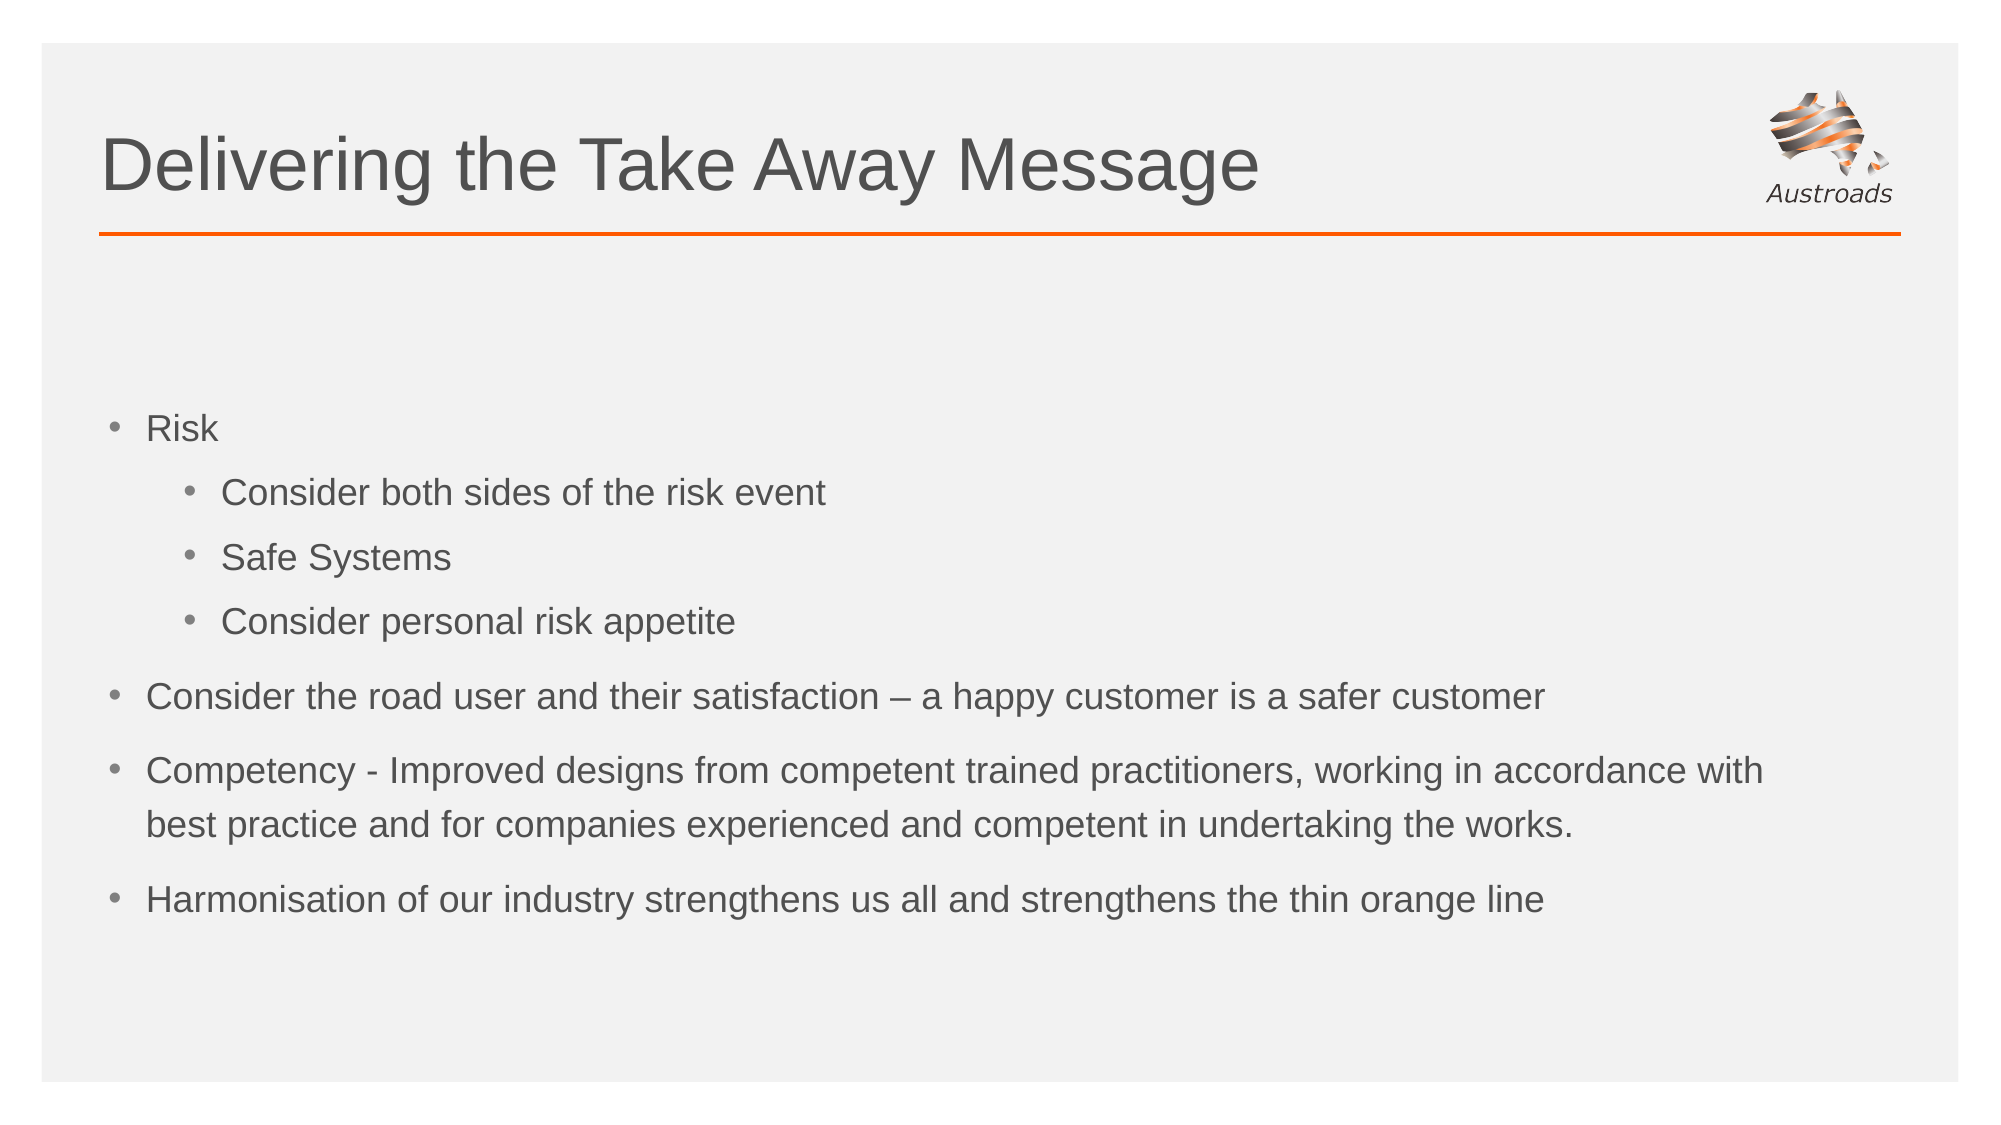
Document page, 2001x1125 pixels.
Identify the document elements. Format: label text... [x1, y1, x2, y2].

picture [1811, 82, 1901, 212]
list Risk Consider both sides of the risk event Safe Systems Consider personal risk appetite Consider the road user and their satisfaction – a happy customer is a safer customer Competency - Improved designs from competent trained practitioners, working in accordance with best practice and for companies experienced and competent in undertaking the works. Harmonisation of our industry strengthens us all and strengthens the thin orange line [93, 387, 1819, 1044]
title Delivering the Take Away Message [85, 57, 1811, 276]
